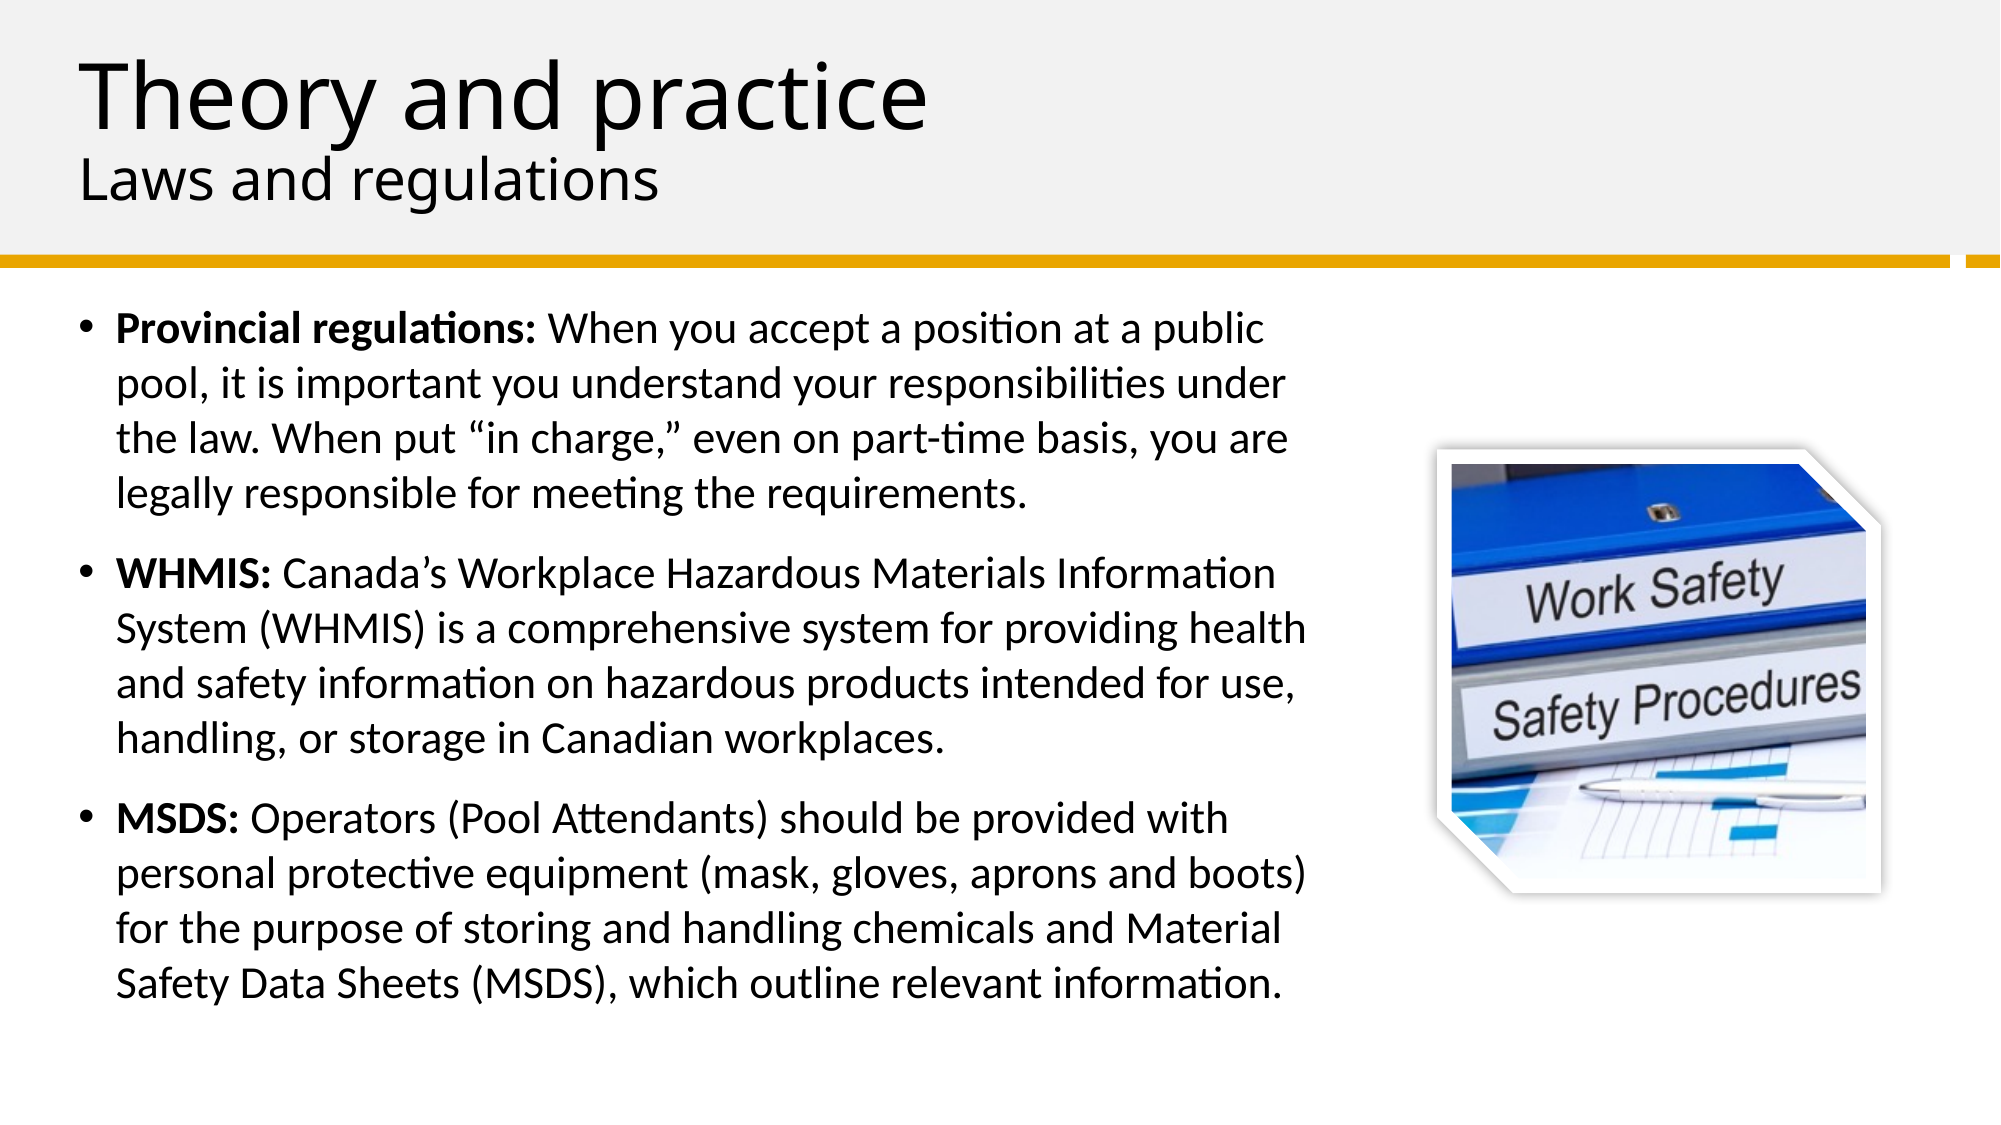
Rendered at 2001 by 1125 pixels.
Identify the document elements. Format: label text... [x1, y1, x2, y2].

picture [1444, 456, 1874, 886]
list Provincial regulations: When you accept a position at a public pool, it is important you understand your responsibilities under the law. When put “in charge,” even on part-time basis, you are legally responsible for meeting the requirements. WHMIS: Canada’s Workplace Hazardous Materials Information System (WHMIS) is a comprehensive system for providing health and safety information on hazardous products intended for use, handling, or storage in Canadian workplaces. MSDS: Operators (Pool Attendants) should be provided with personal protective equipment (mask, gloves, aprons and boots) for the purpose of storing and handling chemicals and Material Safety Data Sheets (MSDS), which outline relevant information. [63, 290, 1370, 1052]
title Theory and practice Laws and regulations [63, 34, 1863, 230]
